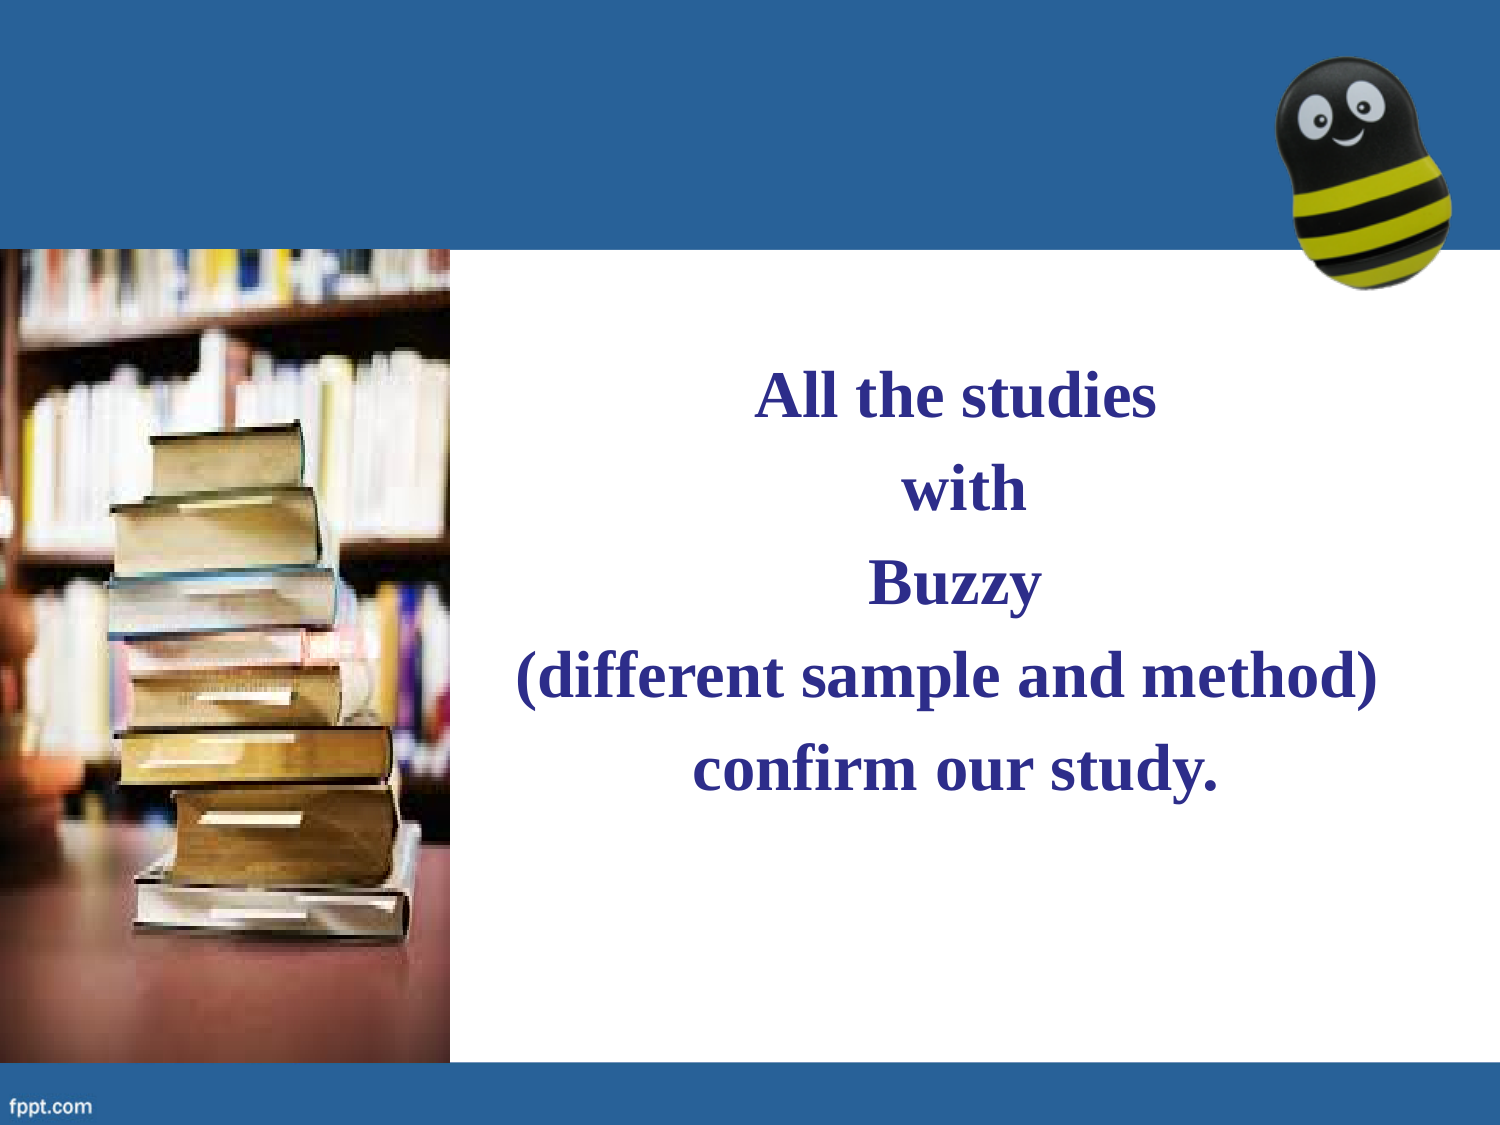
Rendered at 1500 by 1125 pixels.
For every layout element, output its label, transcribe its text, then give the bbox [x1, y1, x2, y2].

title [74, 44, 1426, 233]
list All the studies with Buzzy (different sample and method) confirm our study. [451, 249, 1500, 1063]
picture [0, 0, 1500, 1125]
